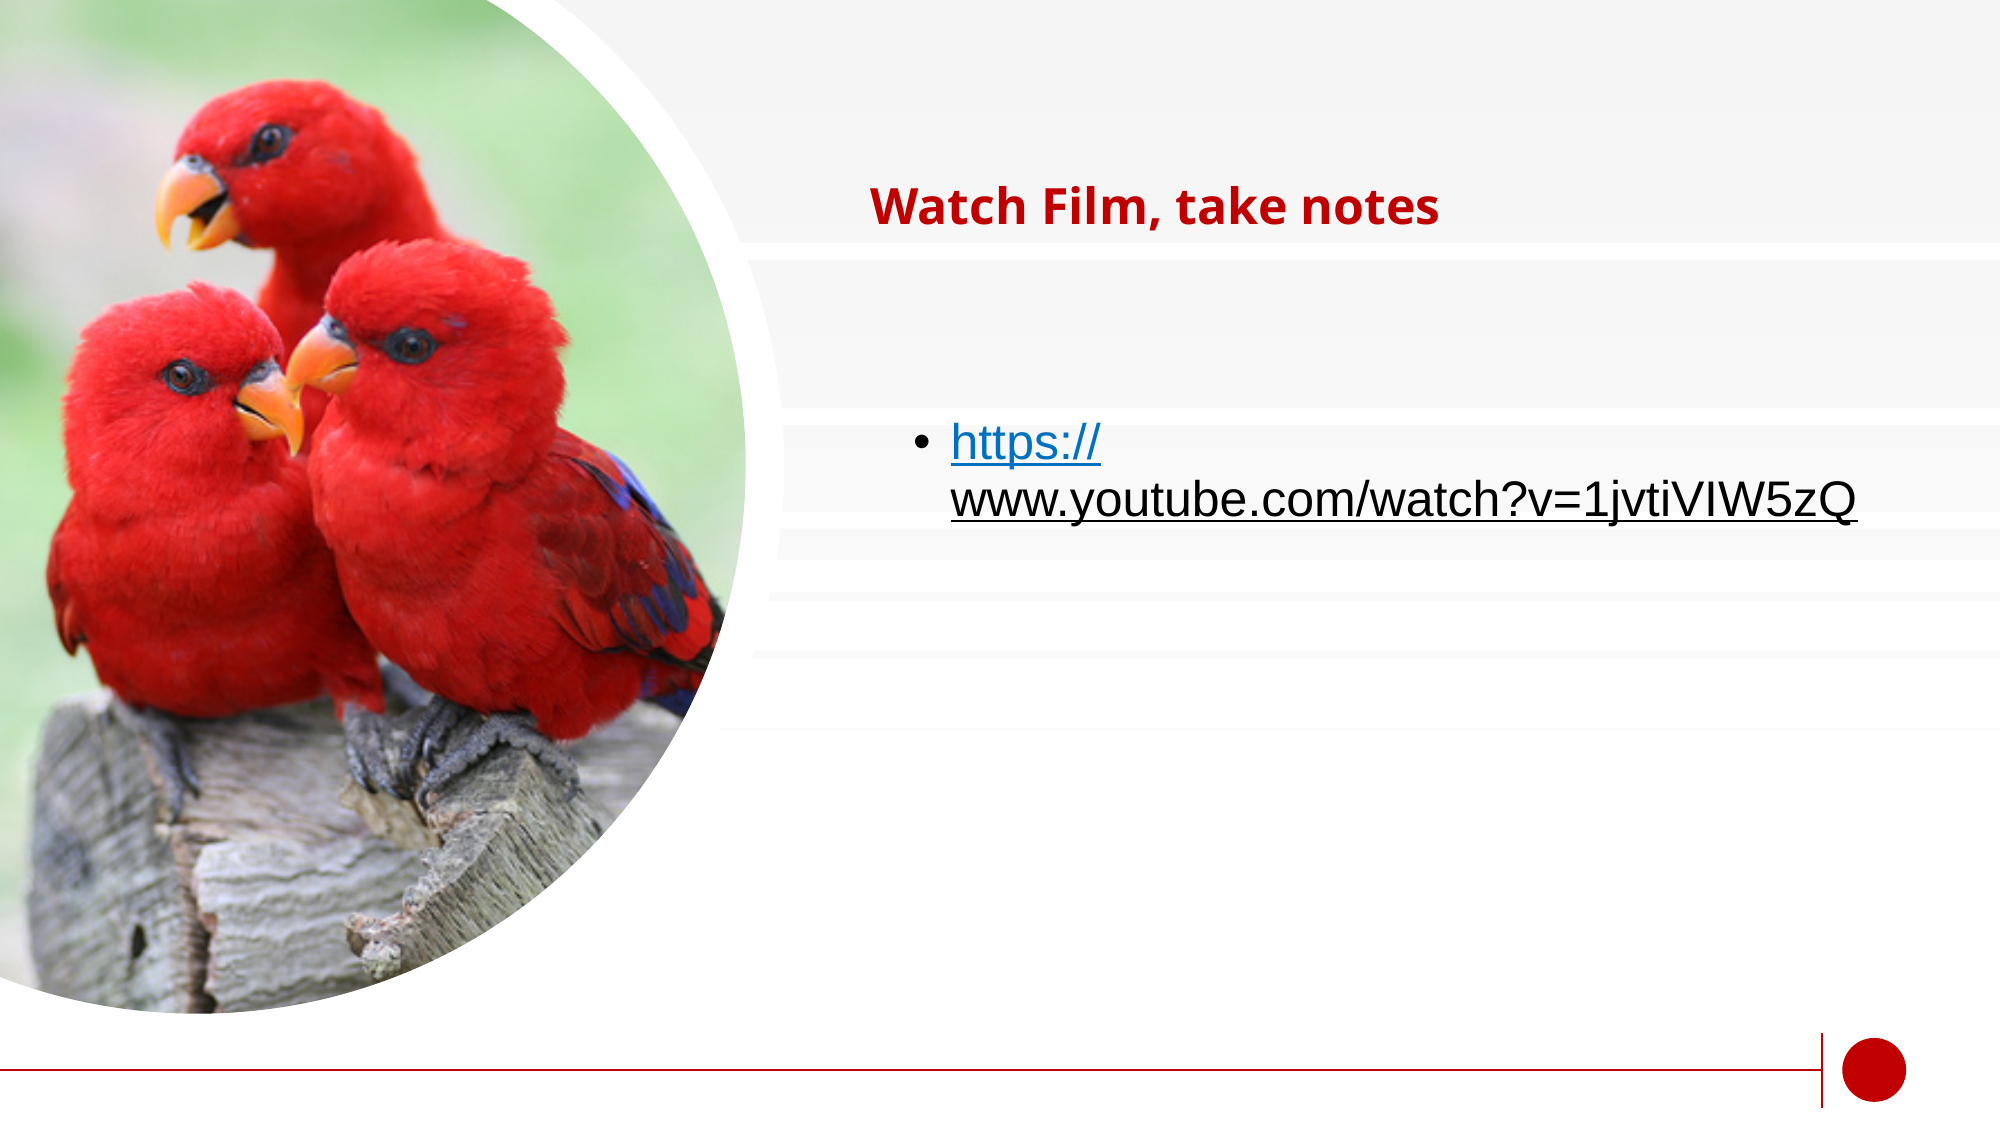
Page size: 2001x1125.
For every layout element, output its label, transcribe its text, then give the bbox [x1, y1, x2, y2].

picture [0, 0, 746, 1014]
list https://www.youtube.com/watch?v=1jvtiVIW5zQ [913, 414, 1907, 955]
title Watch Film, take notes [855, 0, 1907, 243]
